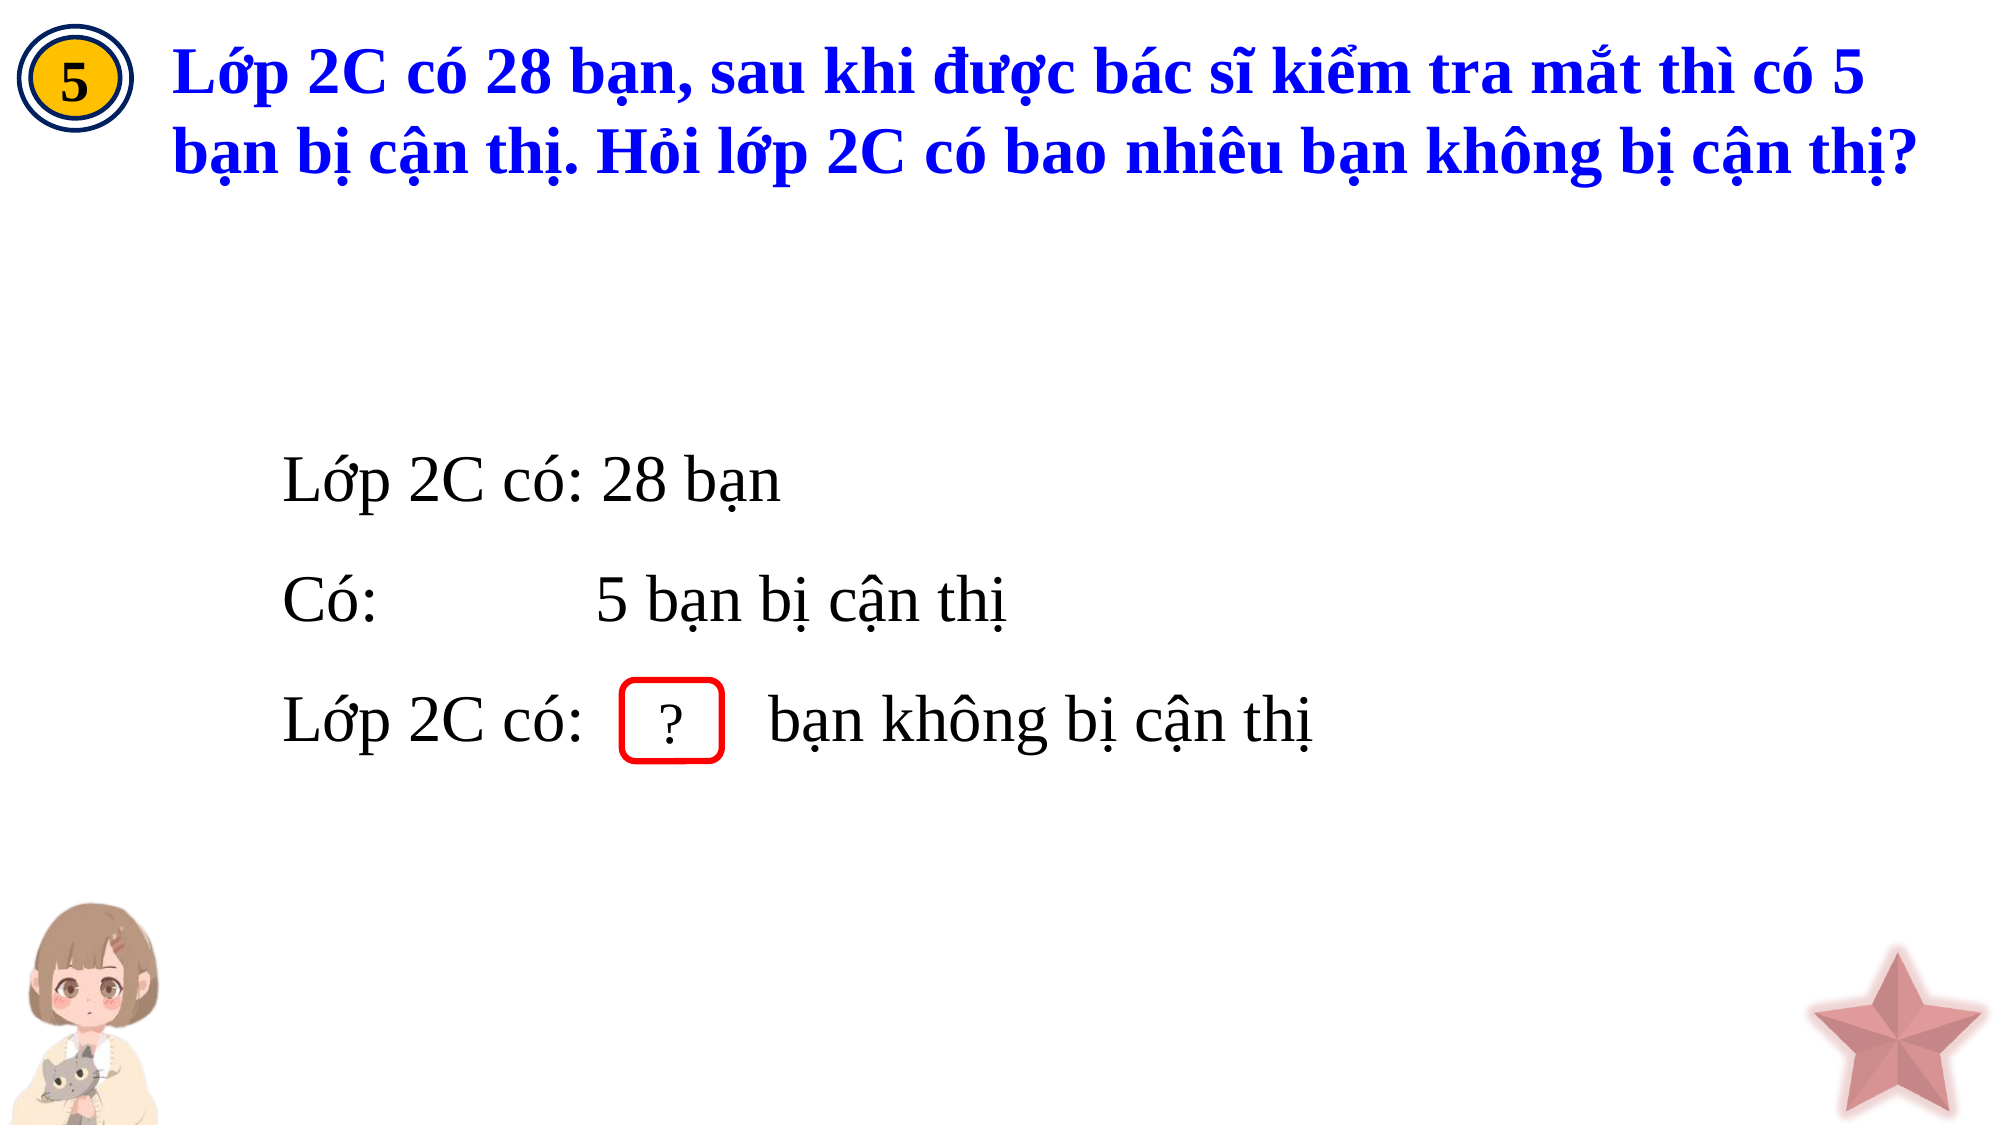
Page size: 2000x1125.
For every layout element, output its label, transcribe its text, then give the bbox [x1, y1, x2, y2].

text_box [18, 18, 1981, 196]
picture [0, 894, 167, 1125]
picture [1795, 933, 2000, 1125]
text_box Lớp 2C có: 28 bạn Có: 5 bạn bị cận thị Lớp 2C có: bạn không bị cận thị [267, 387, 1603, 763]
text_box ? [619, 677, 724, 764]
